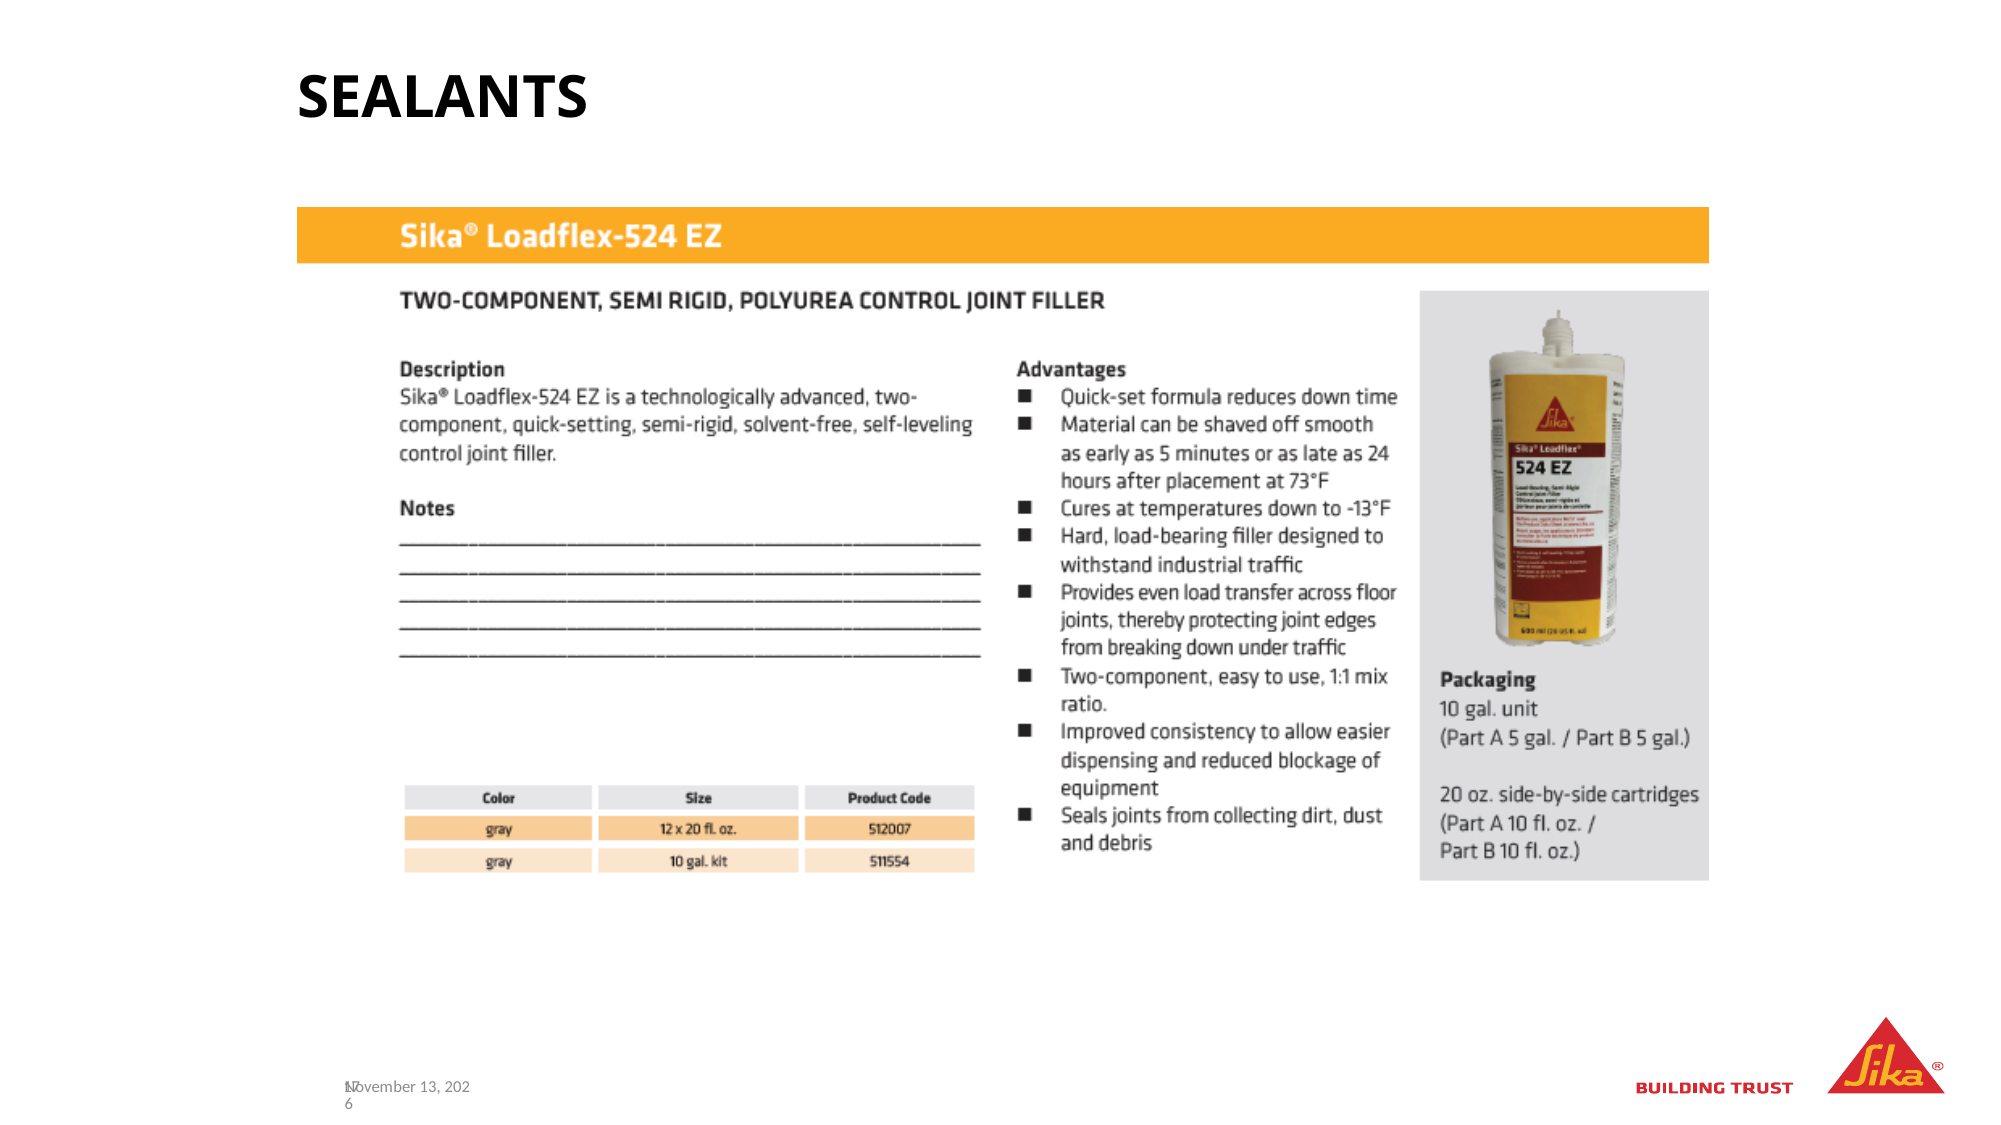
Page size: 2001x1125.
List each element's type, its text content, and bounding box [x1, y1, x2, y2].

title SEALANTS [297, 42, 1709, 155]
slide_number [344, 1076, 475, 1095]
slide_number 17 [297, 1076, 368, 1094]
picture [297, 207, 1709, 889]
